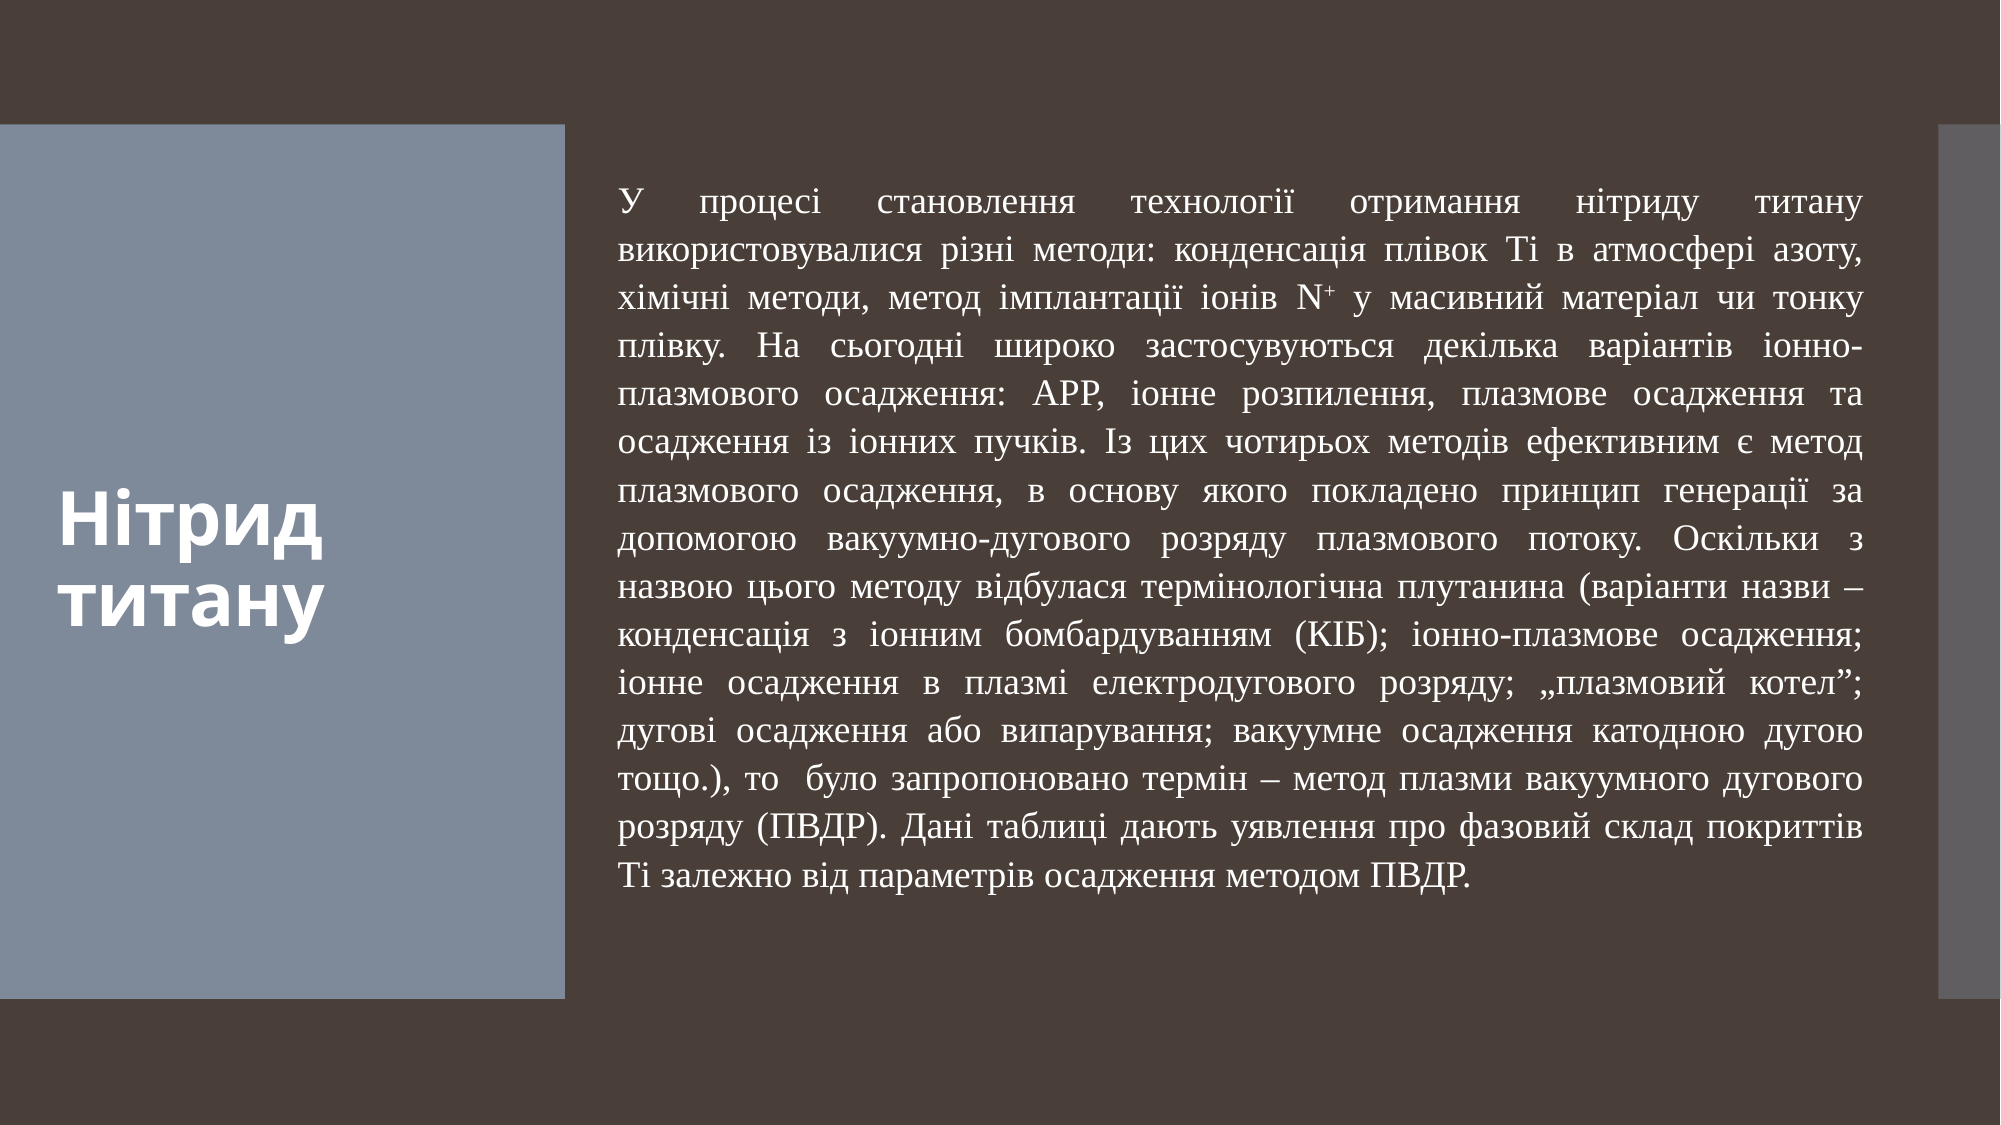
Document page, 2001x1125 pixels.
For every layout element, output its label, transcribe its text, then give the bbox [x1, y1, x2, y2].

title Нітрид титану [41, 184, 525, 940]
text_box У процесі становлення технології отримання нітриду титану використовувалися різні методи: конденсація плівок Ті в атмосфері азоту, хімічні методи, метод імплантації іонів N+ у масивний матеріал чи тонку плівку. На сьогодні широко застосувуються декілька варіантів іонно-плазмового осадження: АРР, іонне розпилення, плазмове осадження та осадження із іонних пучків. Із цих чотирьох методів ефективним є метод плазмового осадження, в основу якого покладено принцип генерації за допомогою вакуумно-дугового розряду плазмового потоку. Оскільки з назвою цього методу відбулася термінологічна плутанина (варіанти назви – конденсація з іонним бомбардуванням (КІБ); іонно-плазмове осадження; іонне осадження в плазмі електродугового розряду; „плазмовий котел”; дугові осадження або випарування; вакуумне осадження катодною дугою тощо.), то було запропоновано термін – метод плазми вакуумного дугового розряду (ПВДР). Дані таблиці дають уявлення про фазовий склад покриттів Ті залежно від параметрів осадження методом ПВДР. [603, 165, 1880, 902]
